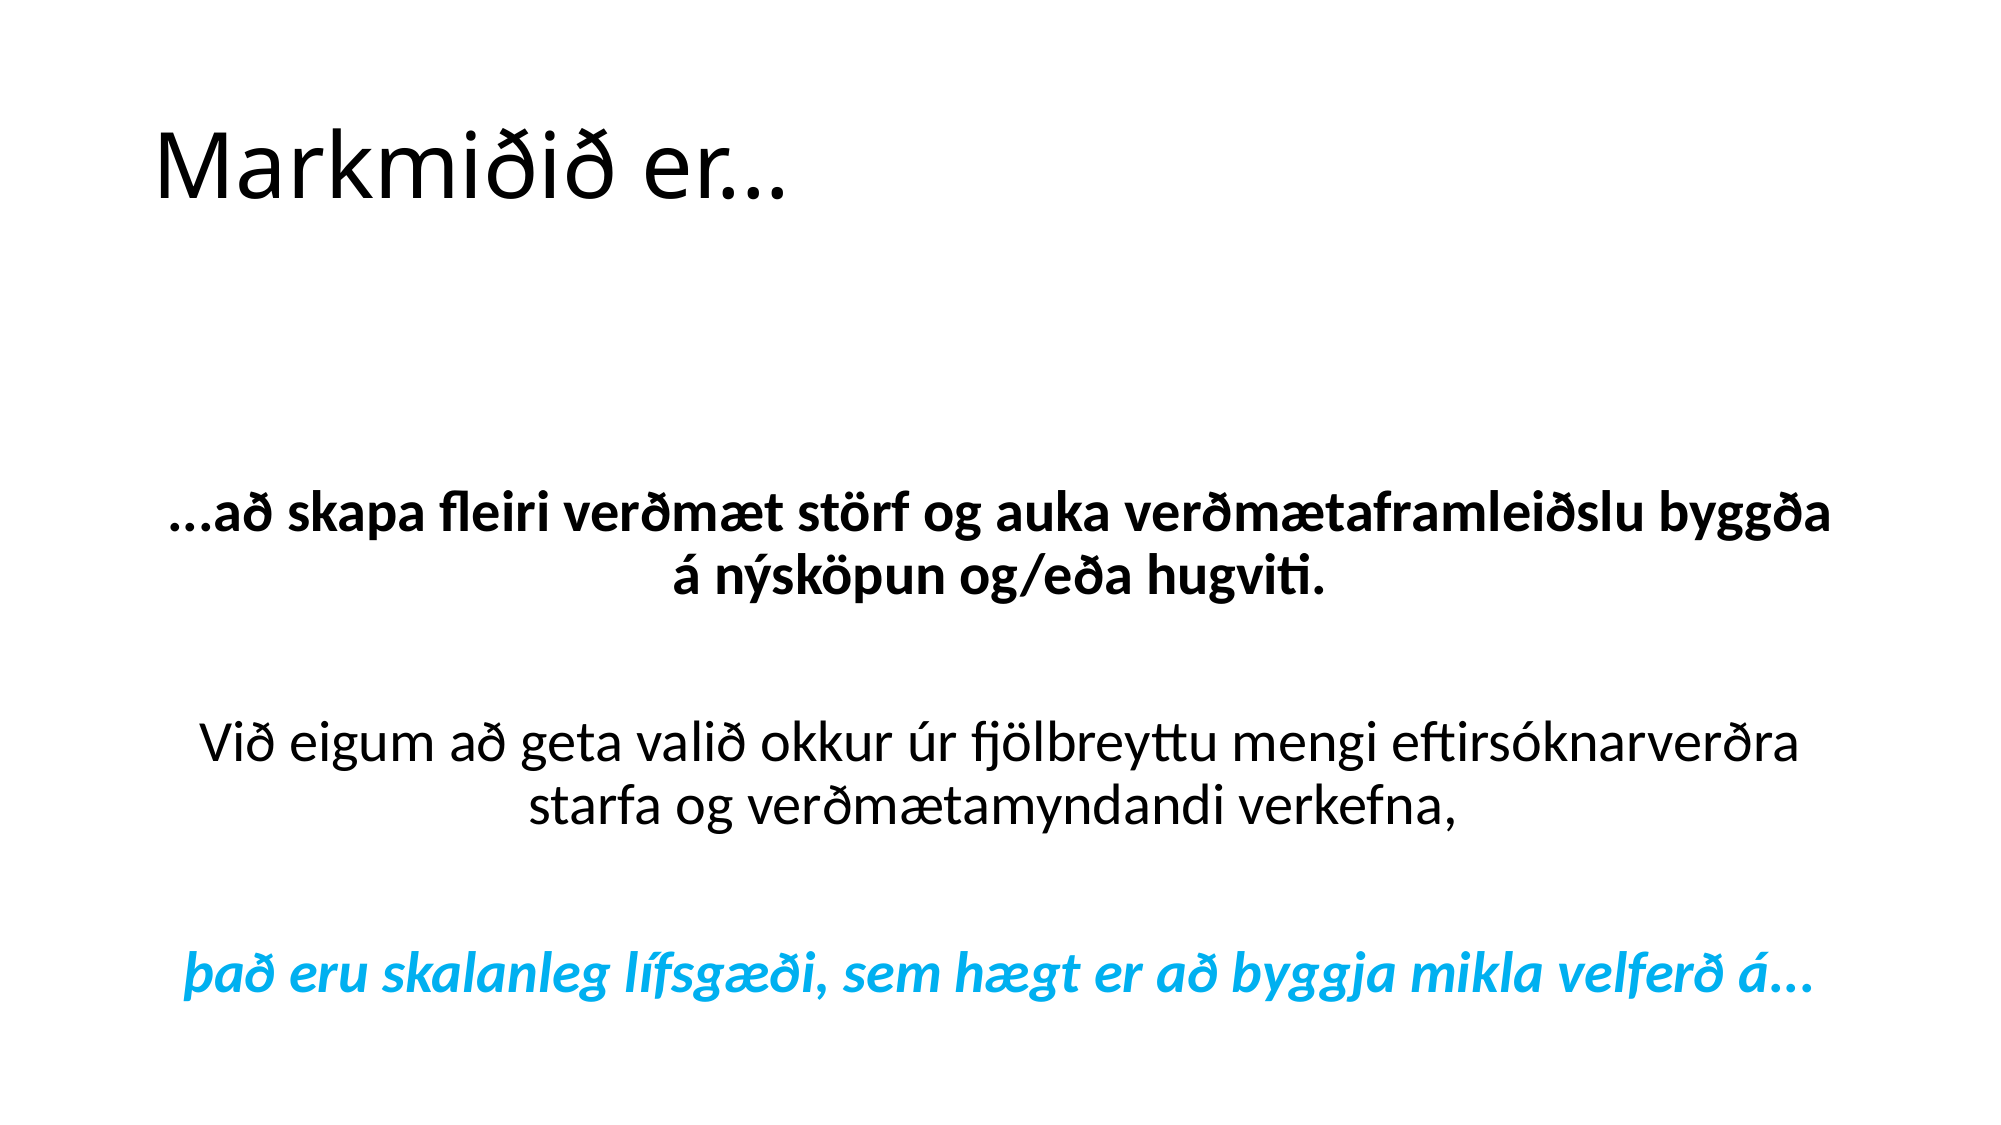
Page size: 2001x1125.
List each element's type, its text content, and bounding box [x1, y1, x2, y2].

list ...að skapa fleiri verðmæt störf og auka verðmætaframleiðslu byggða á nýsköpun og/eða hugviti. Við eigum að geta valið okkur úr fjölbreyttu mengi eftirsóknarverðra starfa og verðmætamyndandi verkefna, það eru skalanleg lífsgæði, sem hægt er að byggja mikla velferð á... [137, 299, 1863, 1014]
title Markmiðið er... [137, 59, 1863, 278]
